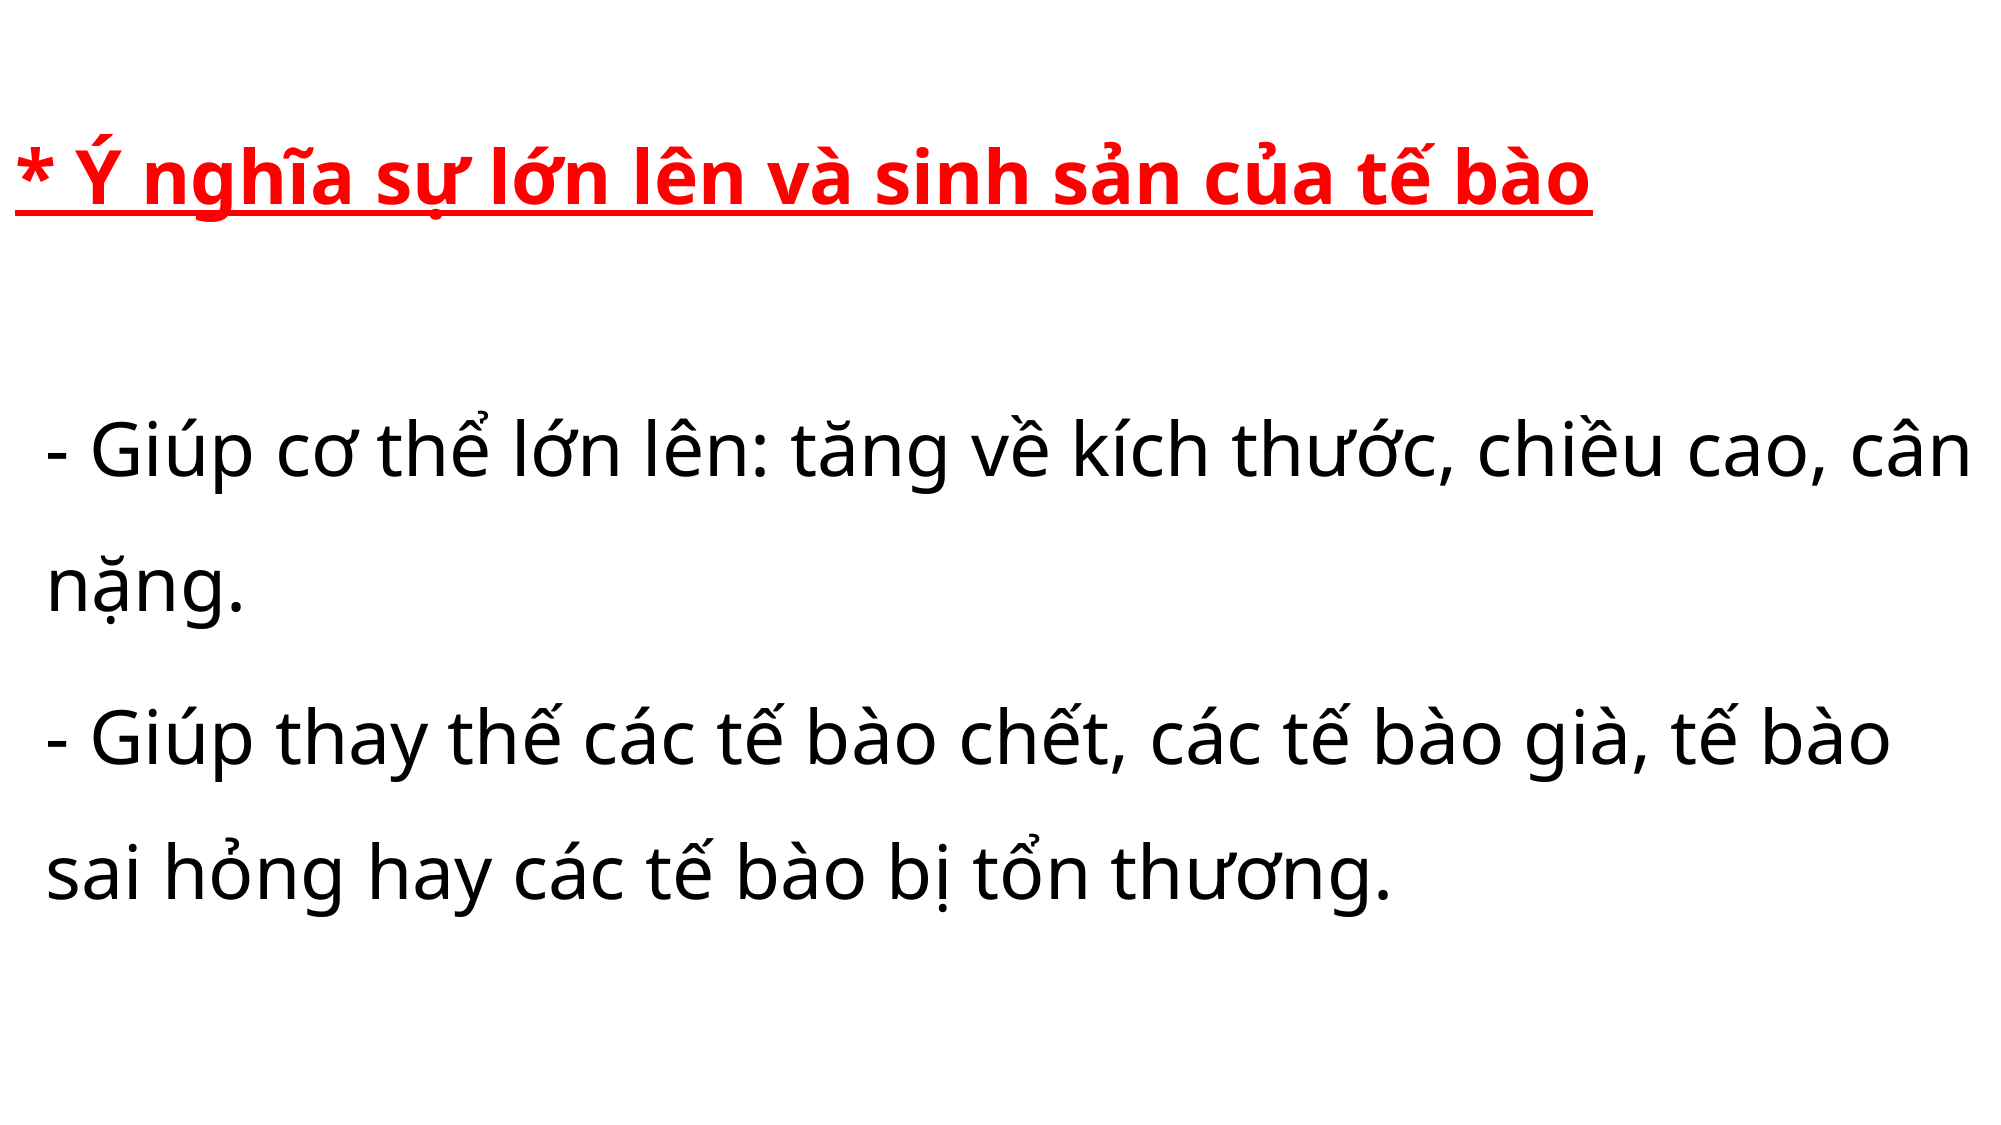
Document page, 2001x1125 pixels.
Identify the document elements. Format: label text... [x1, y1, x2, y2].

text_box * Ý nghĩa sự lớn lên và sinh sản của tế bào [0, 117, 1920, 229]
text_box - Giúp thay thế các tế bào chết, các tế bào già, tế bào sai hỏng hay các tế bào bị tổn thương. [31, 636, 2000, 922]
text_box - Giúp cơ thể lớn lên: tăng về kích thước, chiều cao, cân nặng. [31, 349, 2000, 634]
